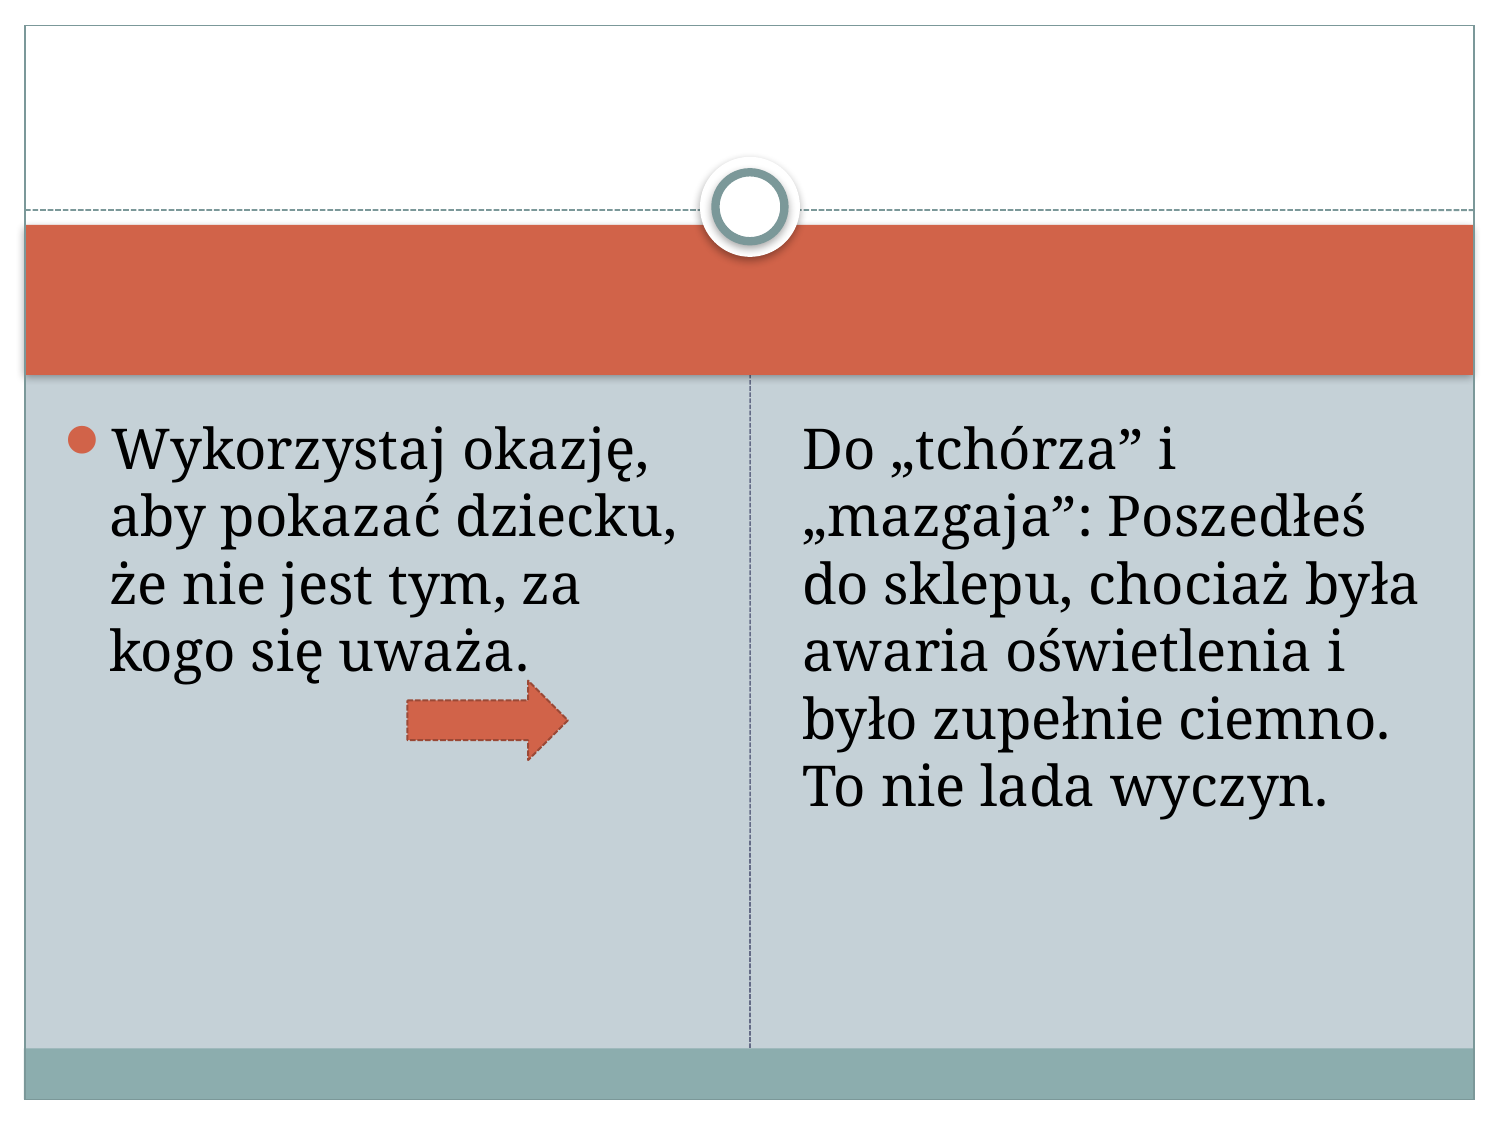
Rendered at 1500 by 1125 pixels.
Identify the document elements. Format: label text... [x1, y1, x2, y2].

list Do „tchórza” i „mazgaja”: Poszedłeś do sklepu, chociaż była awaria oświetlenia i było zupełnie ciemno. To nie lada wyczyn. [787, 405, 1450, 1033]
list Wykorzystaj okazję, aby pokazać dziecku, że nie jest tym, za kogo się uważa. [49, 405, 713, 1032]
text_box [406, 679, 569, 761]
